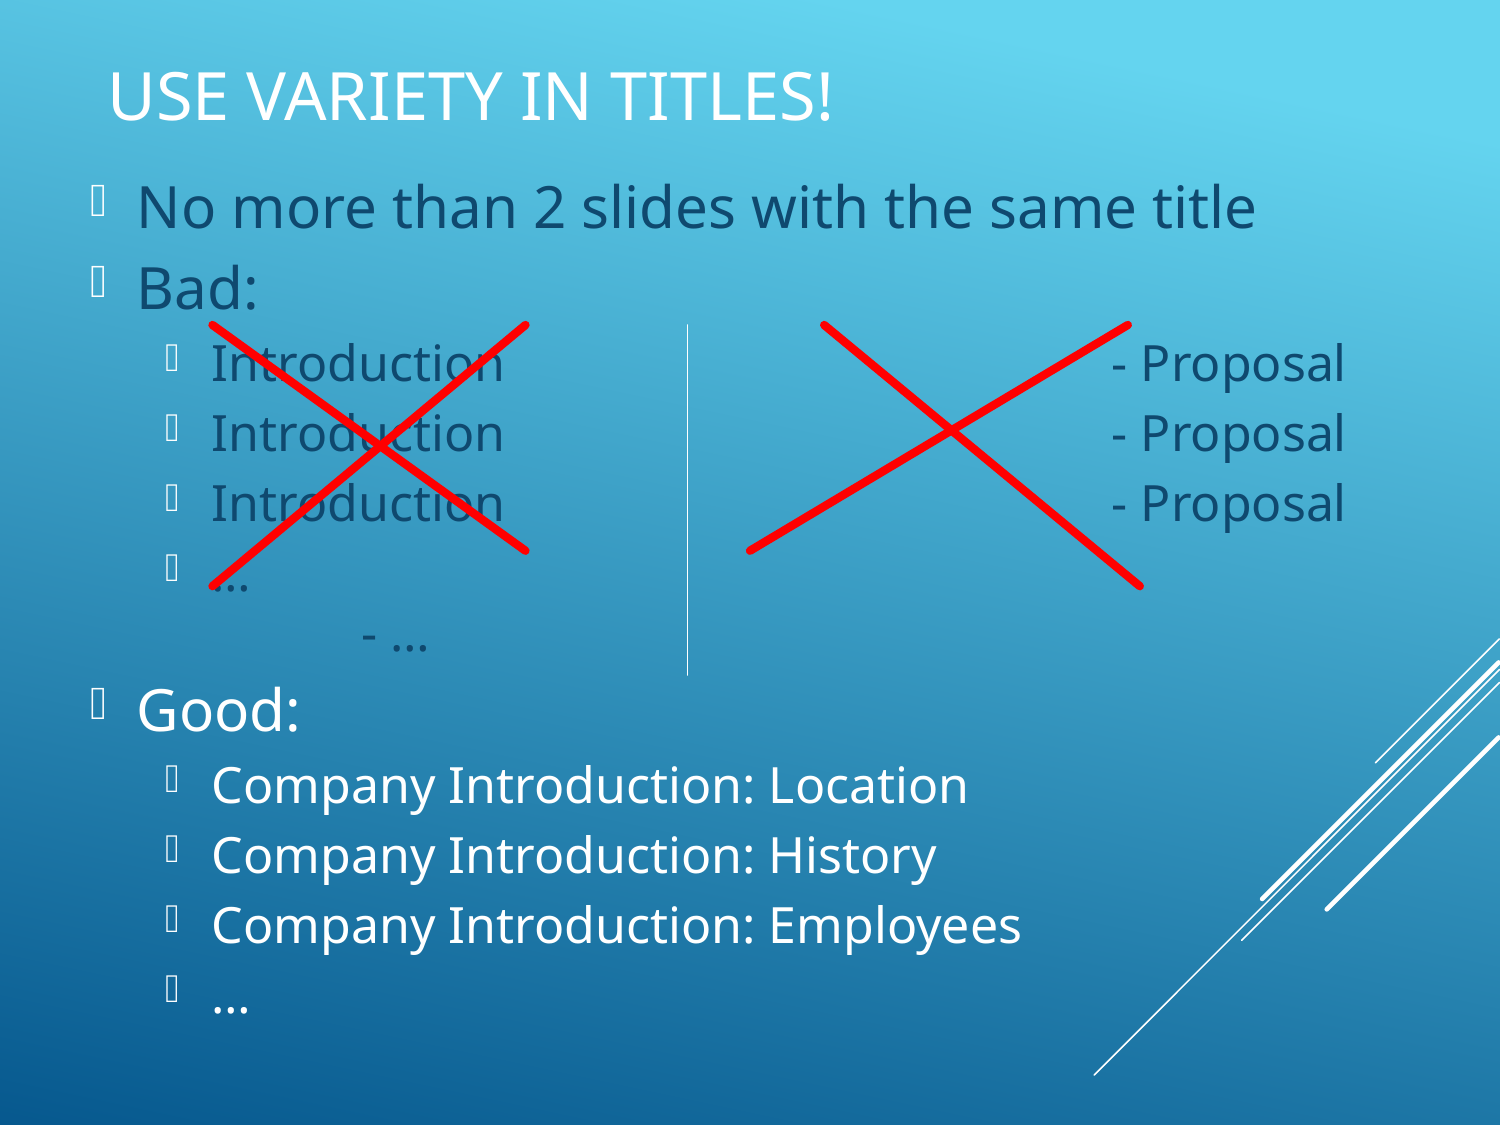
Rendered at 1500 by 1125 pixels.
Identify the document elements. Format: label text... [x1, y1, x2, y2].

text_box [212, 324, 526, 587]
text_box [823, 324, 1141, 587]
list No more than 2 slides with the same title Bad: Introduction - Proposal Introduction - Proposal Introduction - Proposal … - … Good: Company Introduction: Location Company Introduction: History Company Introduction: Employees … [75, 162, 1425, 1050]
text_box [749, 324, 1129, 551]
title Use variety in Titles! [75, 0, 1425, 162]
